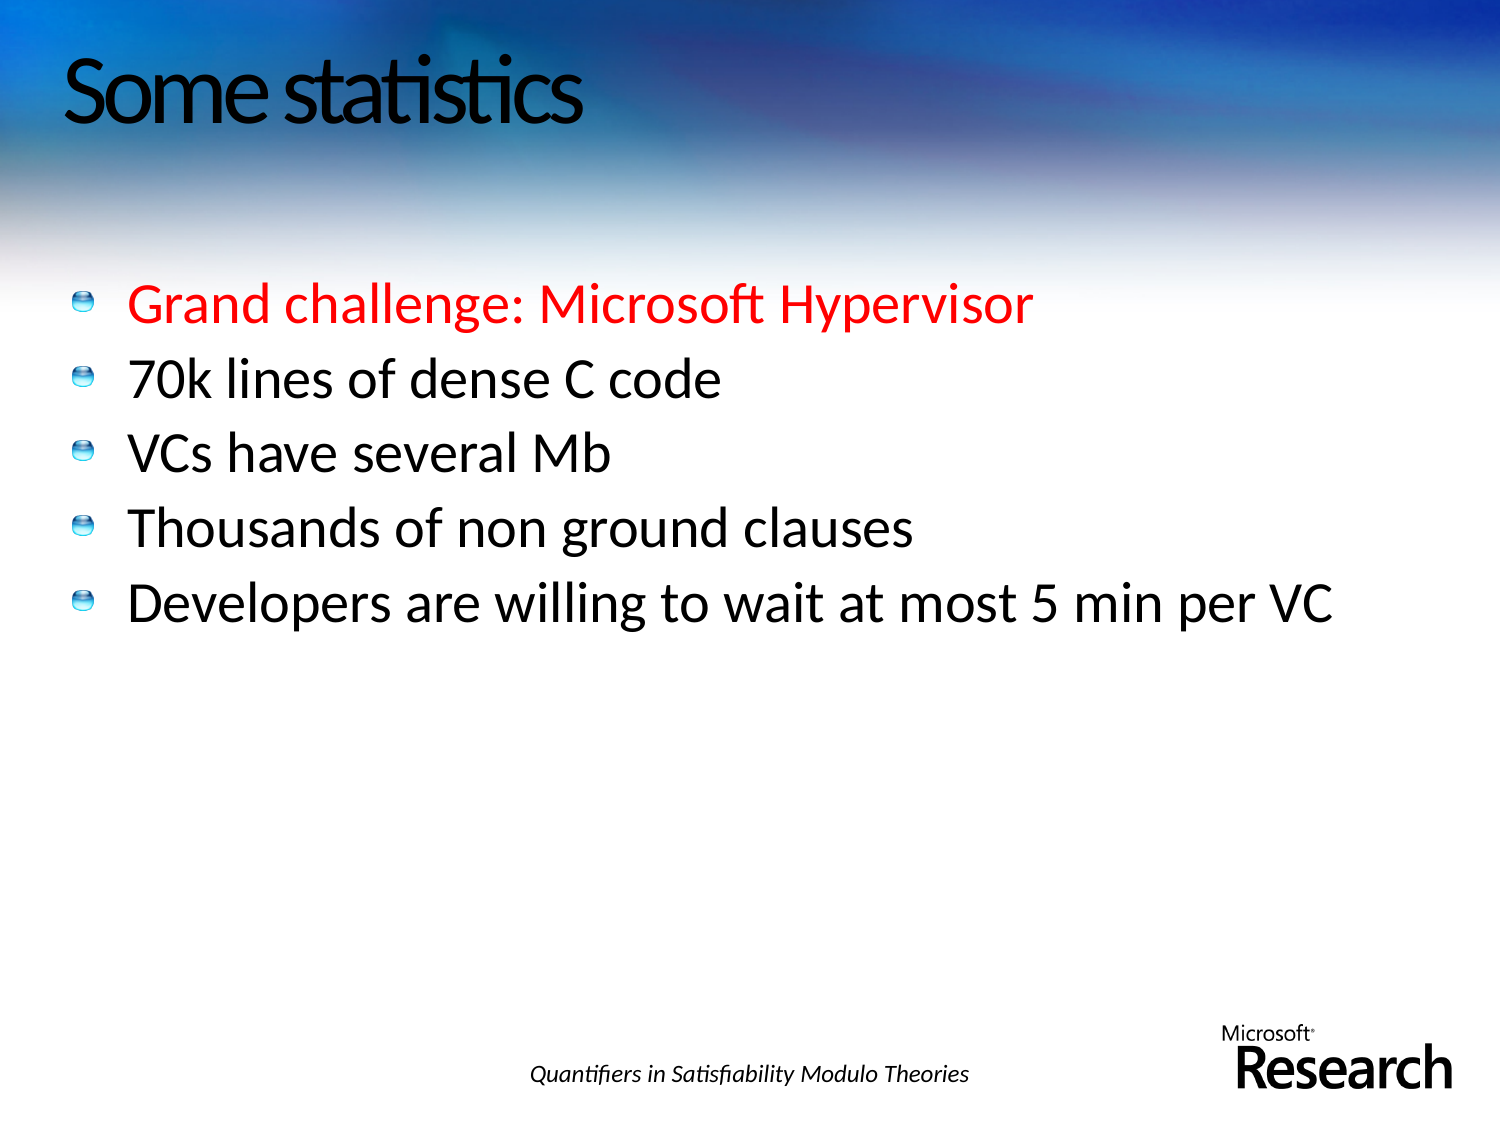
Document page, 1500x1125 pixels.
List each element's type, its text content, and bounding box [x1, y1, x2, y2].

footer Quantifiers in Satisfiability Modulo Theories [512, 1042, 988, 1103]
title Some statistics [62, 37, 1438, 148]
picture [0, 0, 1500, 1125]
list Grand challenge: Microsoft Hypervisor 70k lines of dense C code VCs have several Mb Thousands of non ground clauses Developers are willing to wait at most 5 min per VC [63, 273, 1439, 726]
